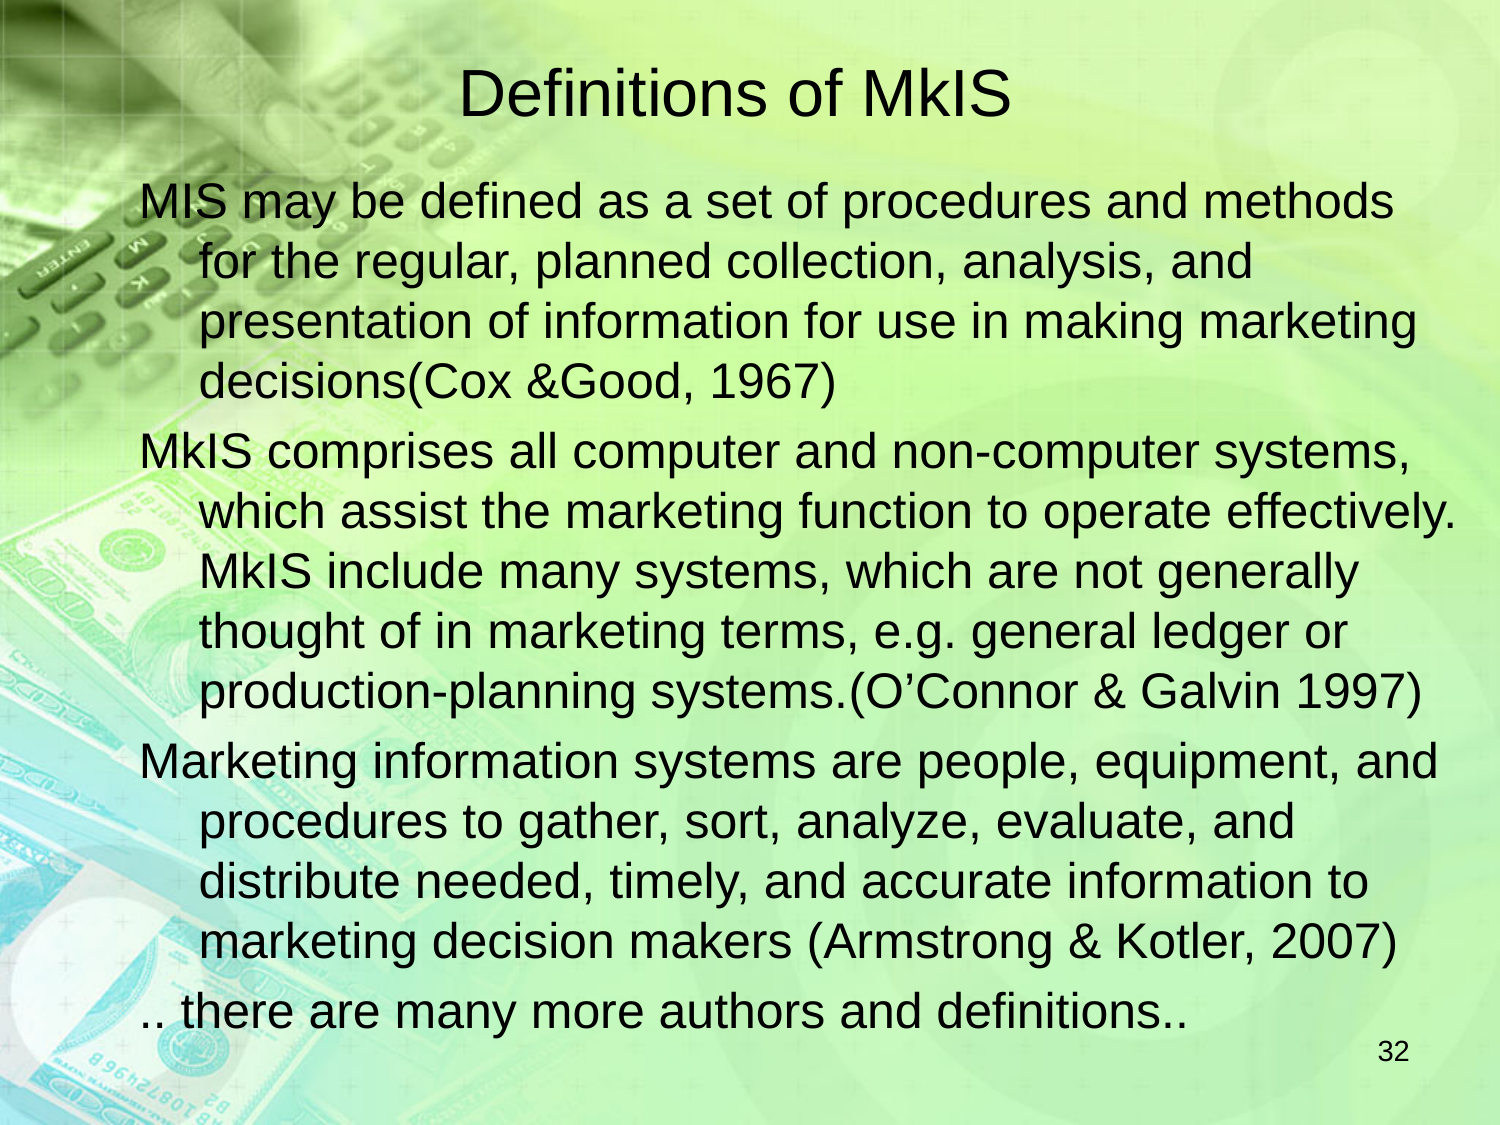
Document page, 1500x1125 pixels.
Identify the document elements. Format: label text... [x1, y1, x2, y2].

title Definitions of MkIS [443, 44, 1480, 138]
list MIS may be defined as a set of procedures and methods for the regular, planned collection, analysis, and presentation of information for use in making marketing decisions(Cox &Good, 1967) MkIS comprises all computer and non-computer systems, which assist the marketing function to operate effectively. MkIS include many systems, which are not generally thought of in marketing terms, e.g. general ledger or production-planning systems.(O’Connor & Galvin 1997) Marketing information systems are people, equipment, and procedures to gather, sort, analyze, evaluate, and distribute needed, timely, and accurate information to marketing decision makers (Armstrong & Kotler, 2007) .. there are many more authors and definitions.. [123, 160, 1480, 1048]
picture [0, 0, 1500, 1125]
slide_number 32 [1074, 1024, 1425, 1103]
